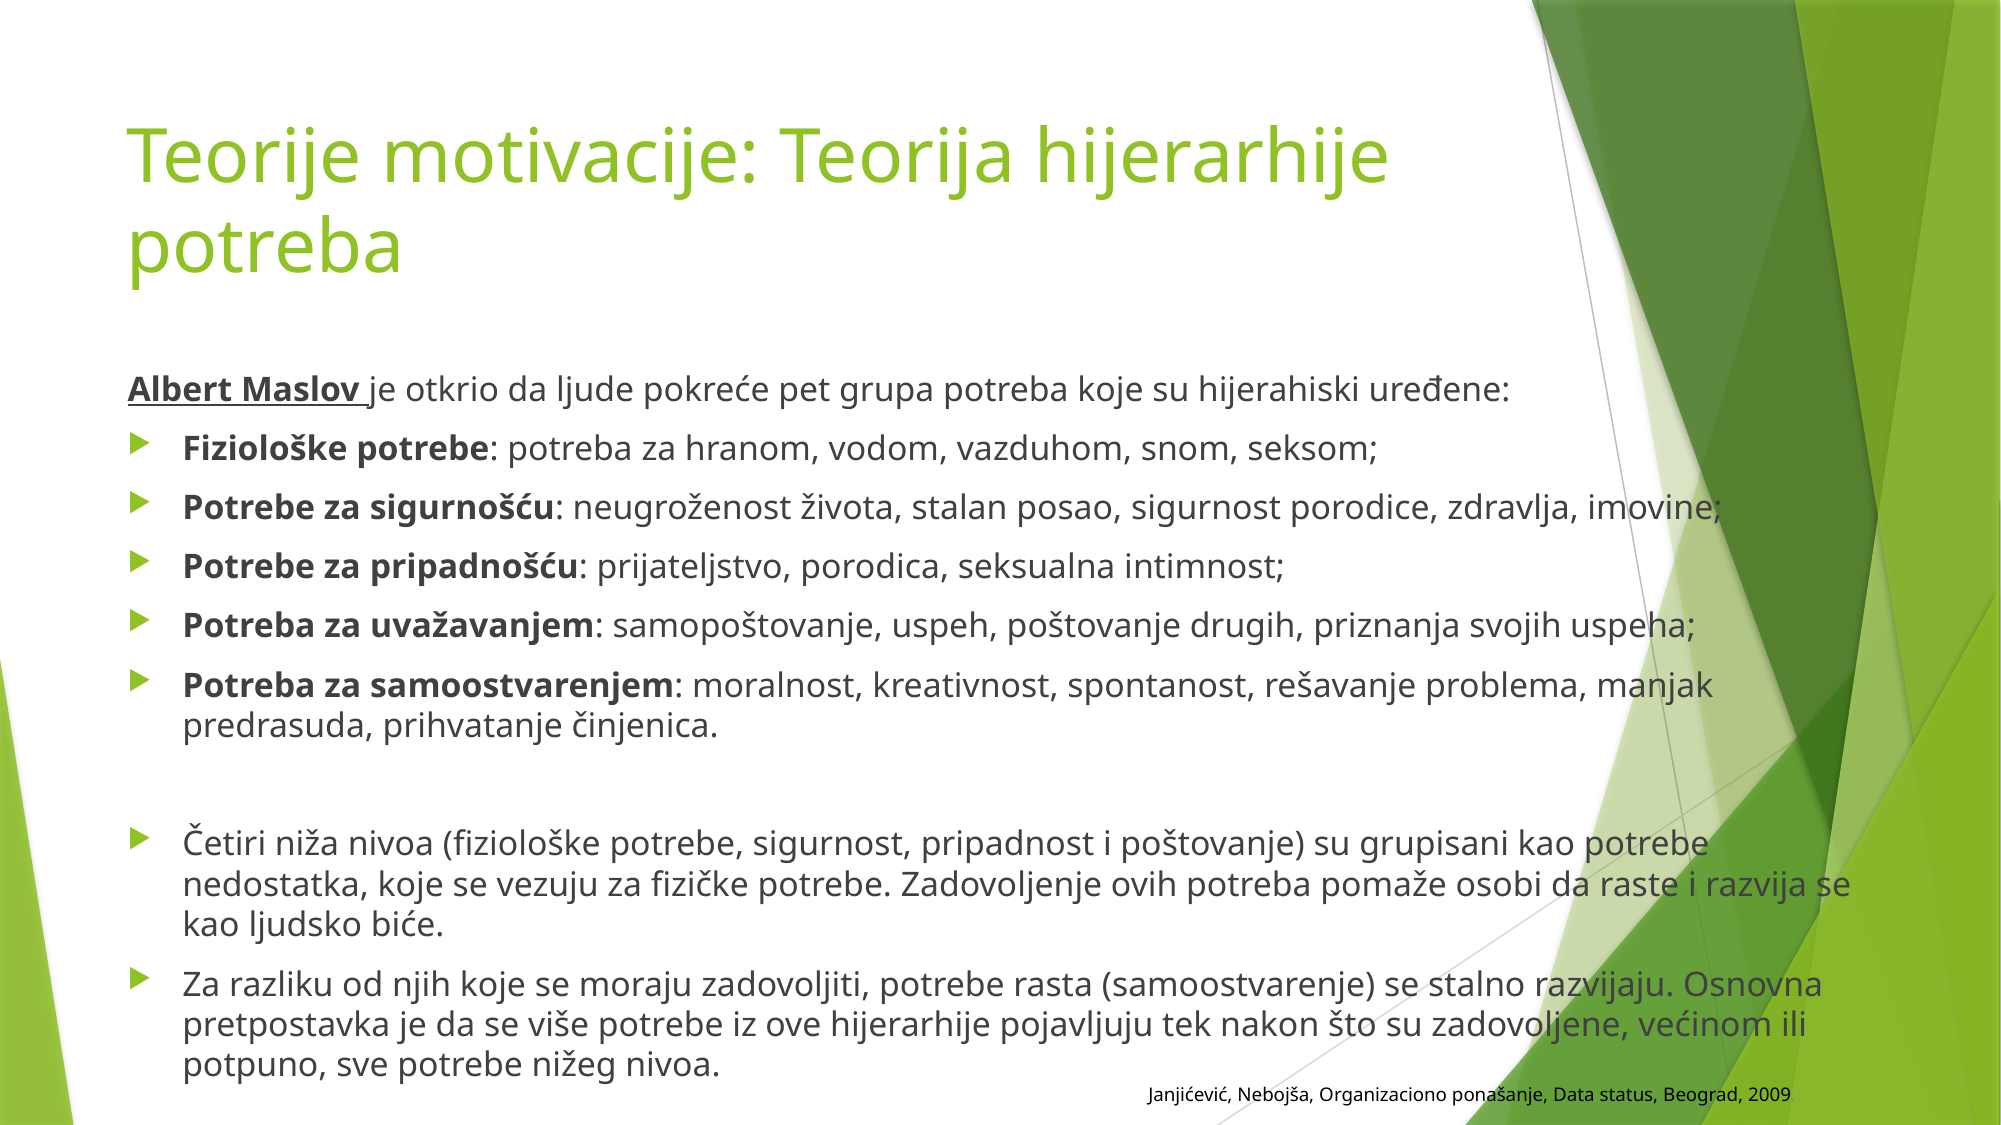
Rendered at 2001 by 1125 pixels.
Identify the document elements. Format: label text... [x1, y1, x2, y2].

title Teorije motivacije: Teorija hijerarhije potreba [111, 99, 1522, 317]
footer Janjićević, Nebojša, Organizaciono ponašanje, Data status, Beograd, 2009. [1133, 1100, 2000, 1111]
list Albert Maslov je otkrio da ljude pokreće pet grupa potreba koje su hijerahiski uređene: Fiziološke potrebe: potreba za hranom, vodom, vazduhom, snom, seksom; Potrebe za sigurnošću: neugroženost života, stalan posao, sigurnost porodice, zdravlja, imovine; Potrebe za pripadnošću: prijateljstvo, porodica, seksualna intimnost; Potreba za uvažavanjem: samopoštovanje, uspeh, poštovanje drugih, priznanja svojih uspeha; Potreba za samoostvarenjem: moralnost, kreativnost, spontanost, rešavanje problema, manjak predrasuda, prihvatanje činjenica. Četiri niža nivoa (fiziološke potrebe, sigurnost, pripadnost i poštovanje) su grupisani kao potrebe nedostatka, koje se vezuju za fizičke potrebe. Zadovoljenje ovih potreba pomaže osobi da raste i razvija se kao ljudsko biće. Za razliku od njih koje se moraju zadovoljiti, potrebe rasta (samoostvarenje) se stalno razvijaju. Osnovna pretpostavka je da se više potrebe iz ove hijerarhije pojavljuju tek nakon što su zadovoljene, većinom ili potpuno, sve potrebe nižeg nivoa. [112, 360, 1888, 1092]
